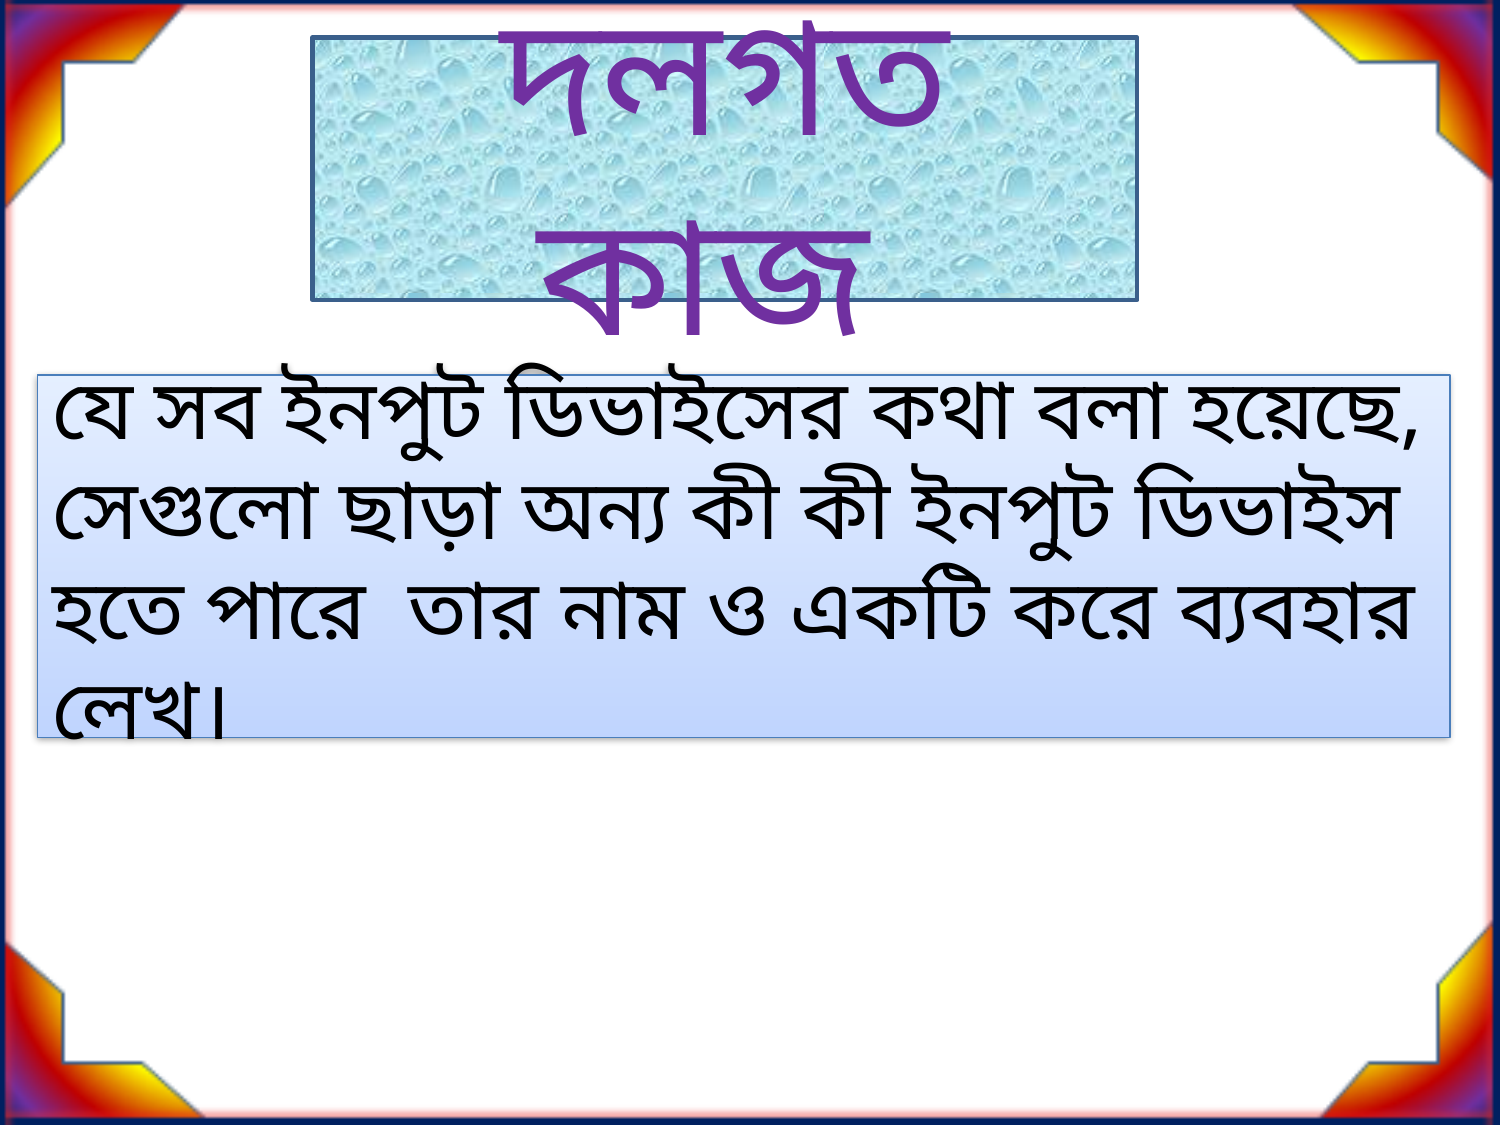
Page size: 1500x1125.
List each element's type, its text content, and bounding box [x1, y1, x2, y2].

text_box যে সব ইনপুট ডিভাইসের কথা বলা হয়েছে, সেগুলো ছাড়া অন্য কী কী ইনপুট ডিভাইস হতে পারে তার নাম ও একটি করে ব্যবহার লেখ। [37, 374, 1451, 738]
text_box দলগত কাজ [310, 35, 1139, 302]
picture [0, 0, 1500, 1125]
